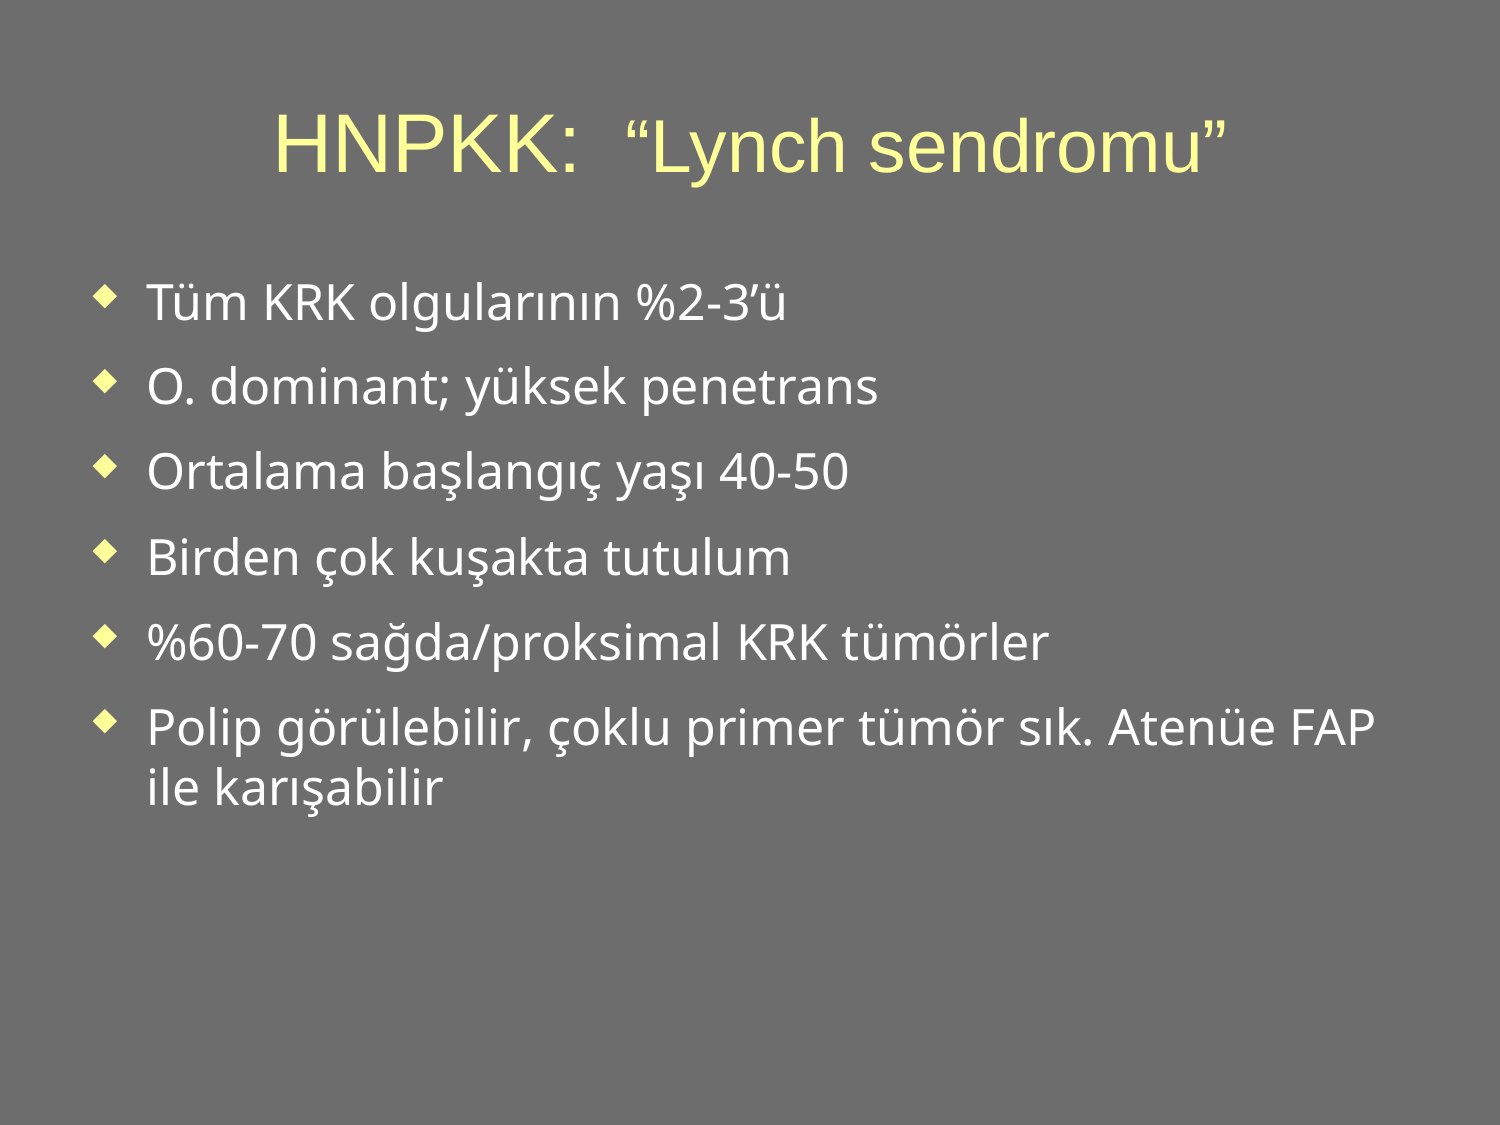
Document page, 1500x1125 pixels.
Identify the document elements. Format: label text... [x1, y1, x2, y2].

title HNPKK: “Lynch sendromu” [74, 45, 1426, 233]
list Tüm KRK olgularının %2-3’ü O. dominant; yüksek penetrans Ortalama başlangıç yaşı 40-50 Birden çok kuşakta tutulum %60-70 sağda/proksimal KRK tümörler Polip görülebilir, çoklu primer tümör sık. Atenüe FAP ile karışabilir [74, 262, 1426, 1006]
